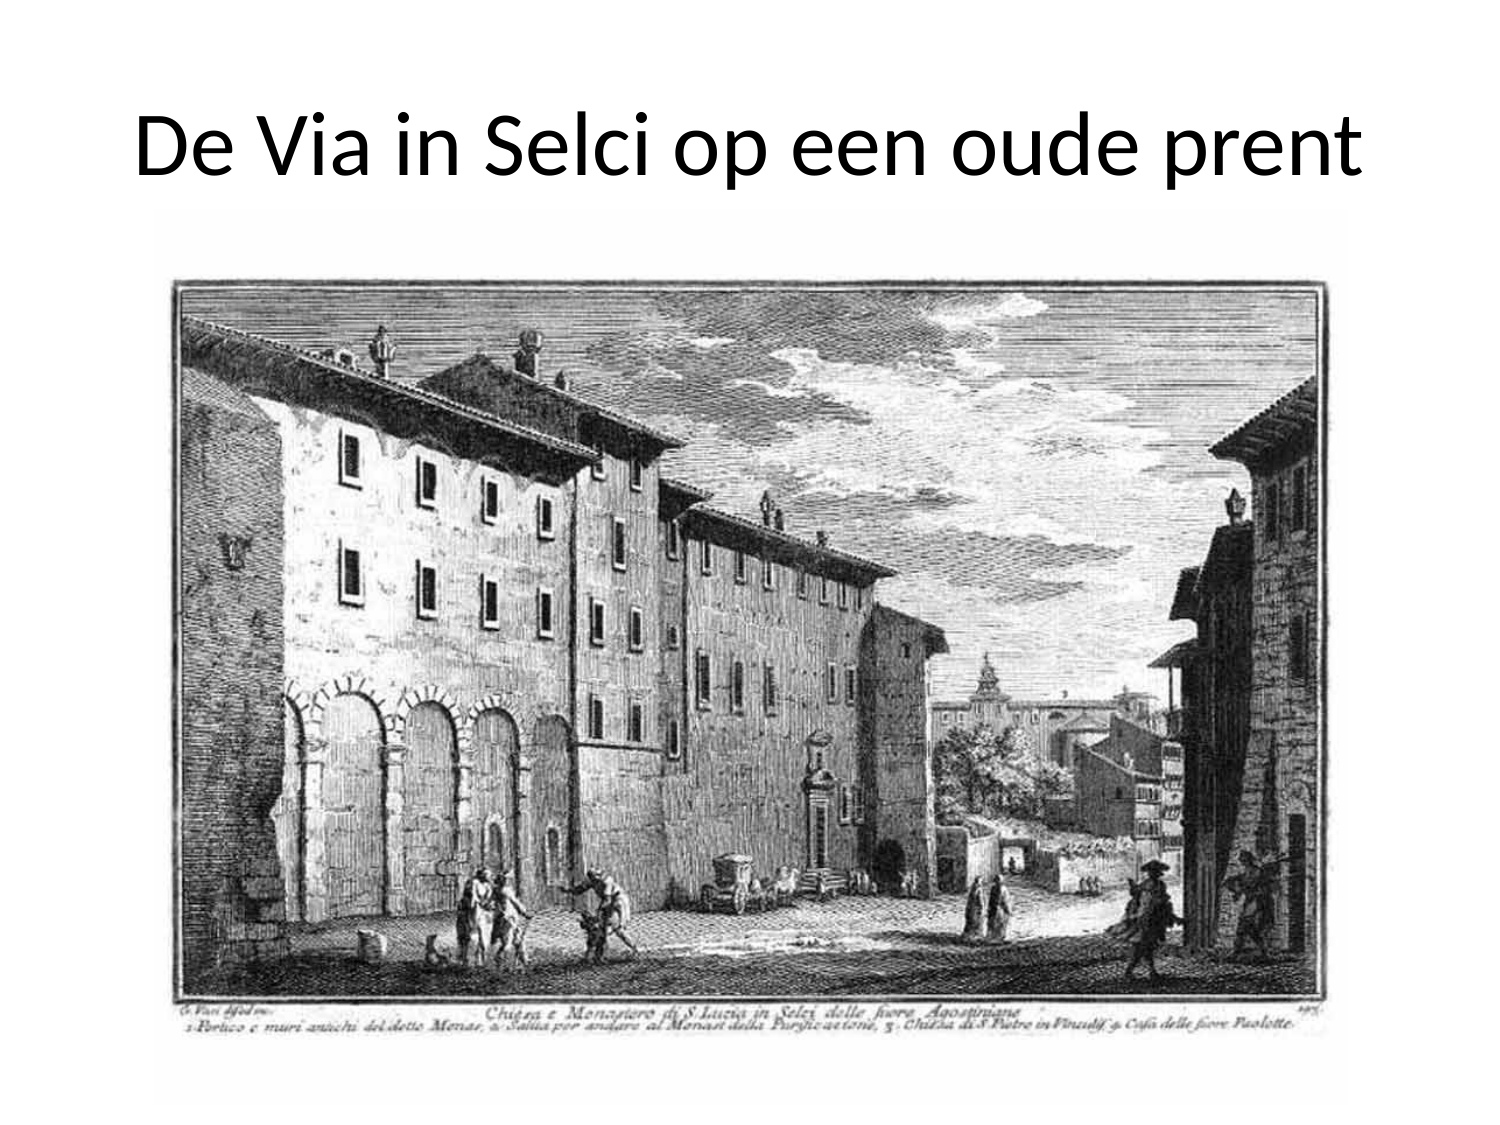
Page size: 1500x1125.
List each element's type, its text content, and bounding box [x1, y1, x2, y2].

title De Via in Selci op een oude prent [75, 45, 1425, 233]
picture [154, 209, 1348, 1105]
